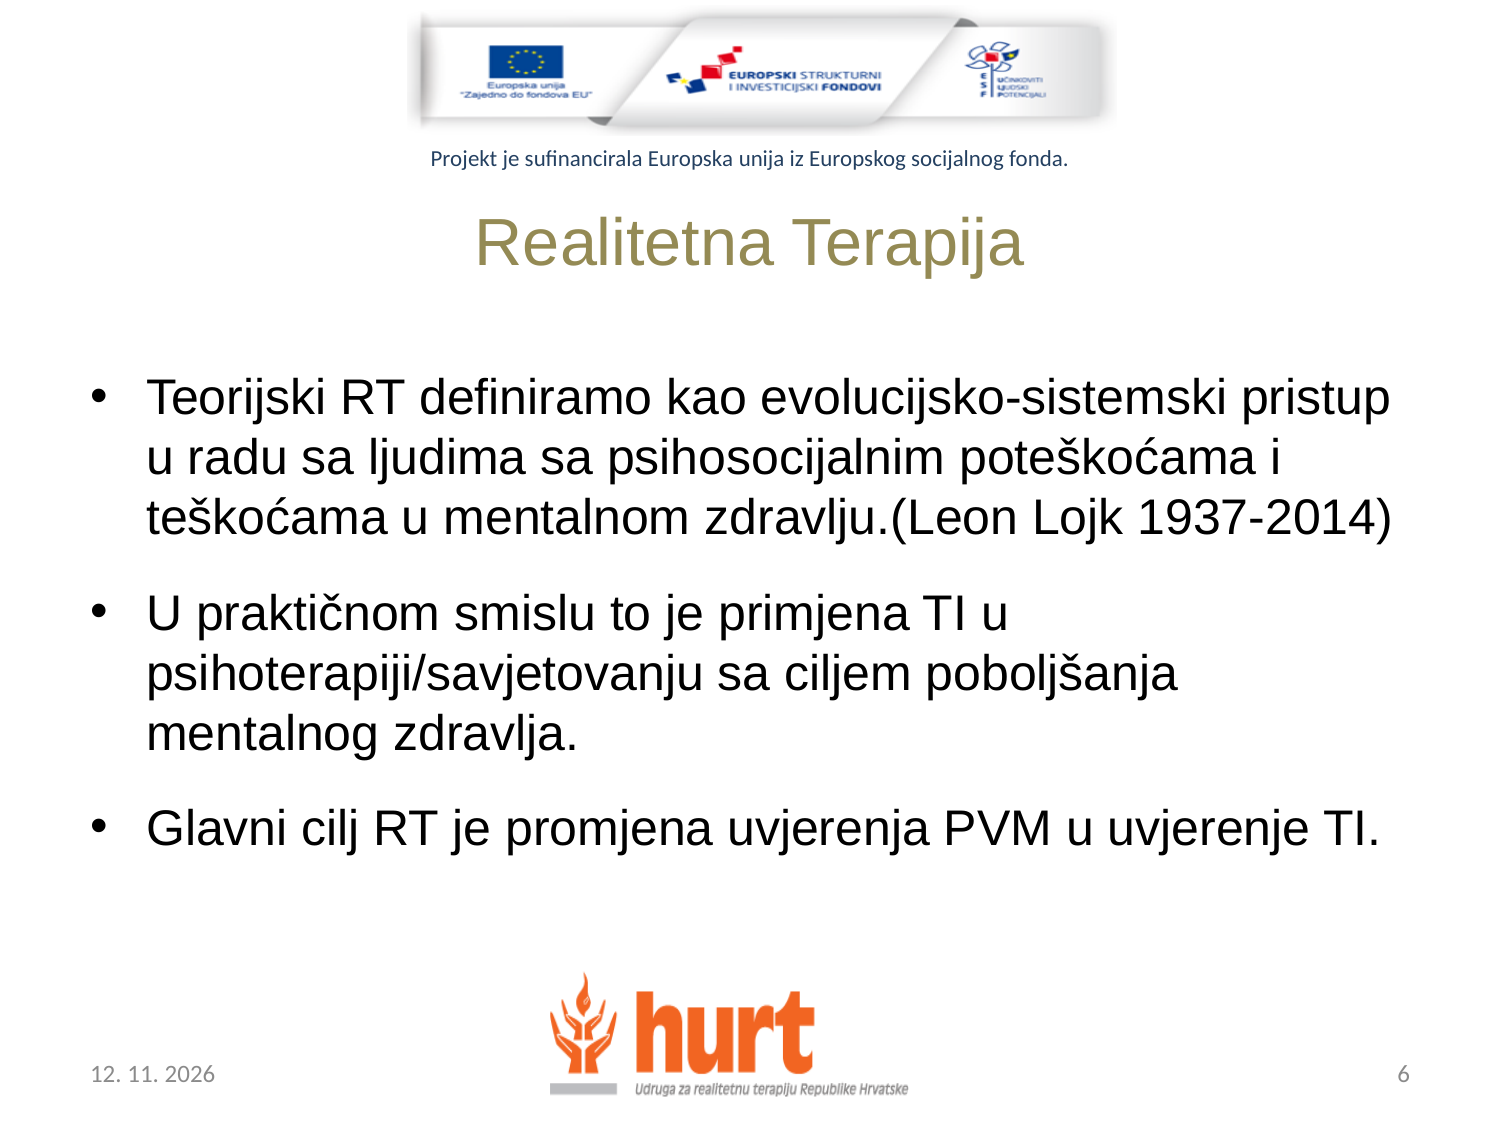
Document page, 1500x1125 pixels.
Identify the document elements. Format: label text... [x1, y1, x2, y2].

title Projekt je sufinancirala Europska unija iz Europskog socijalnog fonda. Realitetna Terapija [74, 44, 1426, 262]
picture [548, 969, 910, 1100]
slide_number 13. 04. 2022 [75, 1042, 425, 1103]
picture [407, 5, 1117, 136]
list Teorijski RT definiramo kao evolucijsko-sistemski pristup u radu sa ljudima sa psihosocijalnim poteškoćama i teškoćama u mentalnom zdravlju.(Leon Lojk 1937-2014) U praktičnom smislu to je primjena TI u psihoterapiji/savjetovanju sa ciljem poboljšanja mentalnog zdravlja. Glavni cilj RT je promjena uvjerenja PVM u uvjerenje TI. [74, 262, 1426, 1006]
slide_number 6 [1074, 1042, 1425, 1103]
